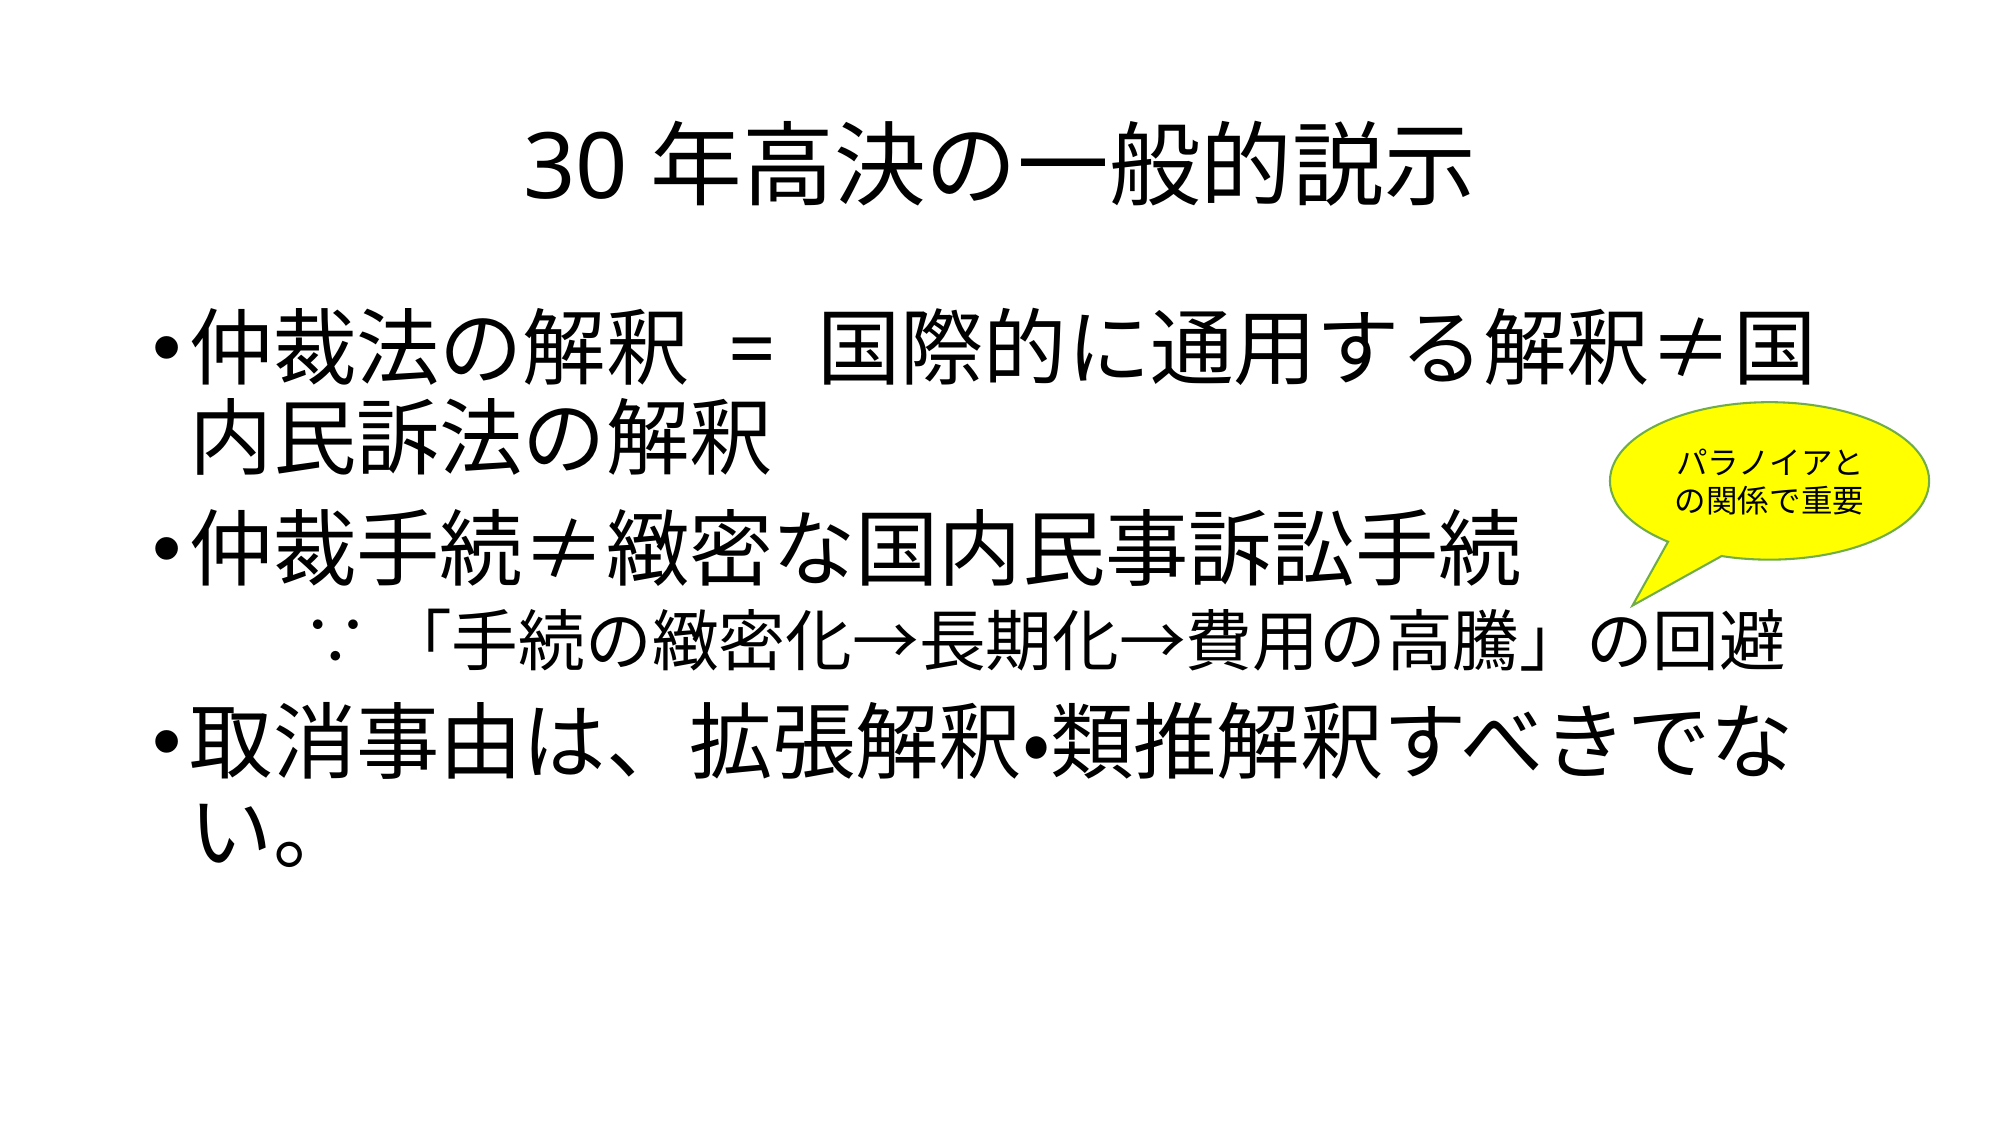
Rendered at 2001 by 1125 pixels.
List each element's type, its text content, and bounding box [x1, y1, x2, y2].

title 30年高決の一般的説示 [137, 59, 1863, 278]
text_box パラノイアとの関係で重要 [1608, 401, 1931, 609]
list 仲裁法の解釈 = 国際的に通用する解釈≠国内民訴法の解釈 仲裁手続≠緻密な国内民事訴訟手続 ∵「手続の緻密化→長期化→費用の高騰」の回避 取消事由は、拡張解釈・類推解釈すべきでない。 [137, 299, 1863, 1014]
